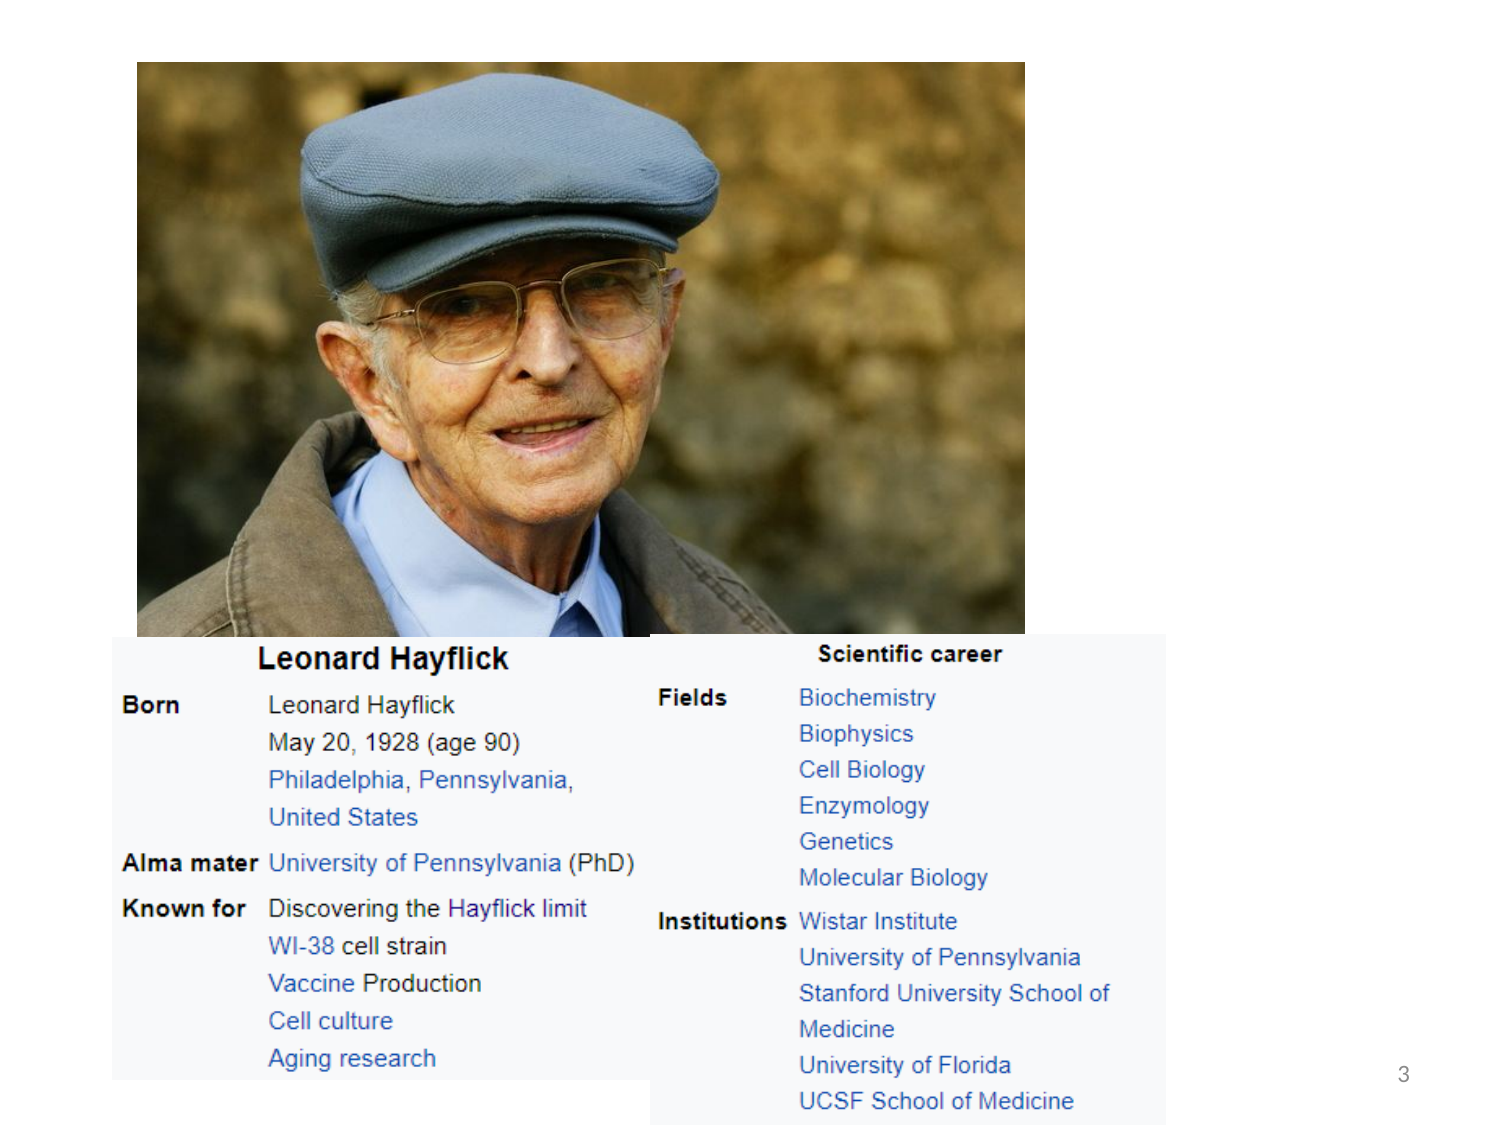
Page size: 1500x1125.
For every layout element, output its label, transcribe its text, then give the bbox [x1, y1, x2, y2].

slide_number 3 [1169, 1042, 1425, 1103]
picture [112, 62, 1166, 1125]
